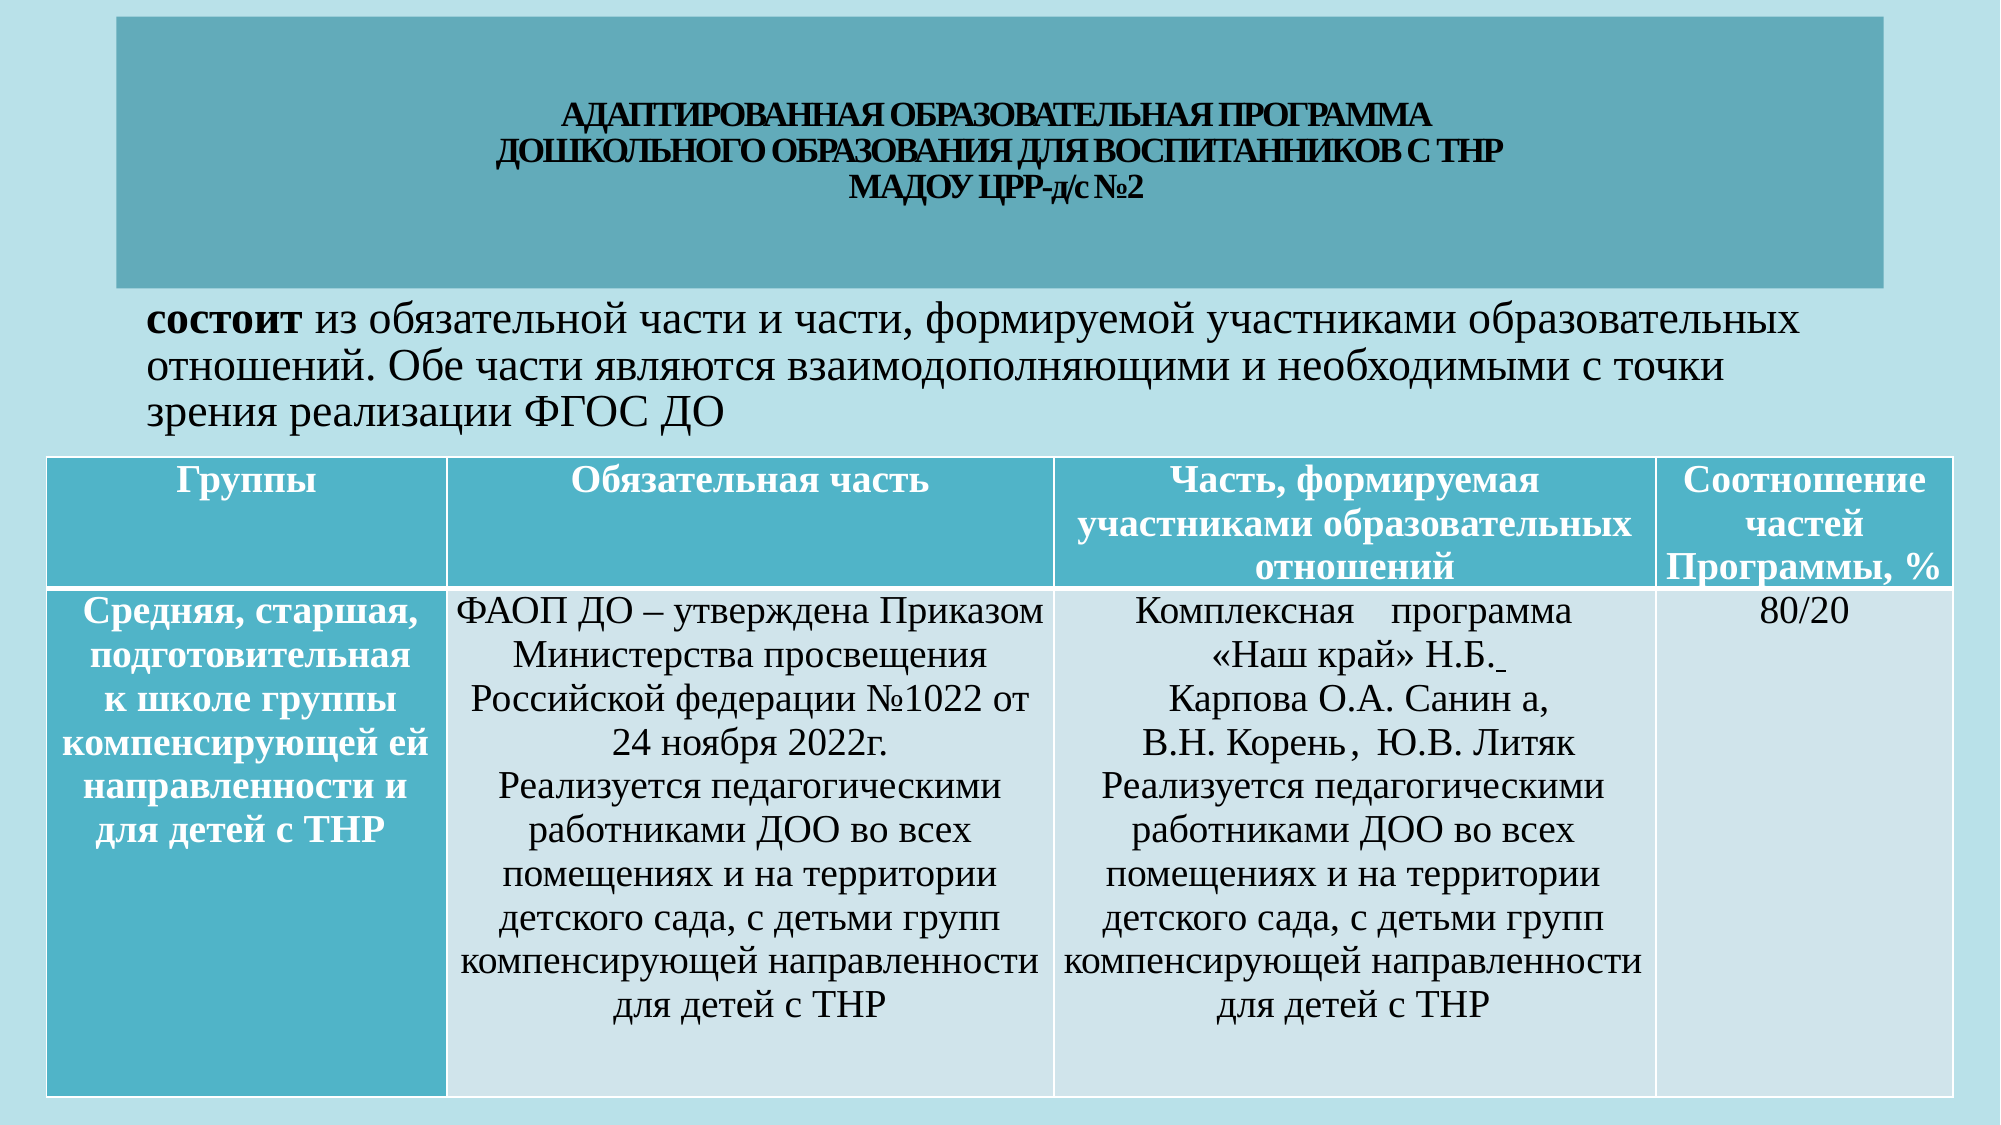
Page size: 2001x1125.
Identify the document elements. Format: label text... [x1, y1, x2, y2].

table_header Обязательная часть [448, 458, 1053, 586]
table_cell Средняя, старшая, подготовительная к школе группы компенсирующей ей направленности и для детей с ТНР [47, 591, 446, 1096]
table_cell Комплексная программа «Наш край» Н.Б. Карпова О.А. Санин а, В.Н. Корень , Ю.В. Литяк Реализуется педагогическими работниками ДОО во всех помещениях и на территории детского сада, с детьми групп компенсирующей направленности для детей с ТНР [1055, 591, 1655, 1096]
table_header Часть, формируемая участниками образовательных отношений [1055, 458, 1655, 586]
list состоит из обязательной части и части, формируемой участниками образовательных отношений. Обе части являются взаимодополняющими и необходимыми с точки зрения реализации ФГОС ДО [116, 289, 1881, 456]
table_cell 80/20 [1657, 591, 1952, 1096]
title АДАПТИРОВАННАЯ ОБРАЗОВАТЕЛЬНАЯ ПРОГРАММА ДОШКОЛЬНОГО ОБРАЗОВАНИЯ ДЛЯ ВОСПИТАННИКОВ С ТНР МАДОУ ЦРР-д/с №2 [116, 16, 1884, 289]
table_header Группы [47, 458, 446, 586]
table_header Соотношение частей Программы, % [1657, 458, 1952, 586]
table_cell ФАОП ДО – утверждена Приказом Министерства просвещения Российской федерации №1022 от 24 ноября 2022г. Реализуется педагогическими работниками ДОО во всех помещениях и на территории детского сада, с детьми групп компенсирующей направленности для детей с ТНР [448, 591, 1053, 1096]
